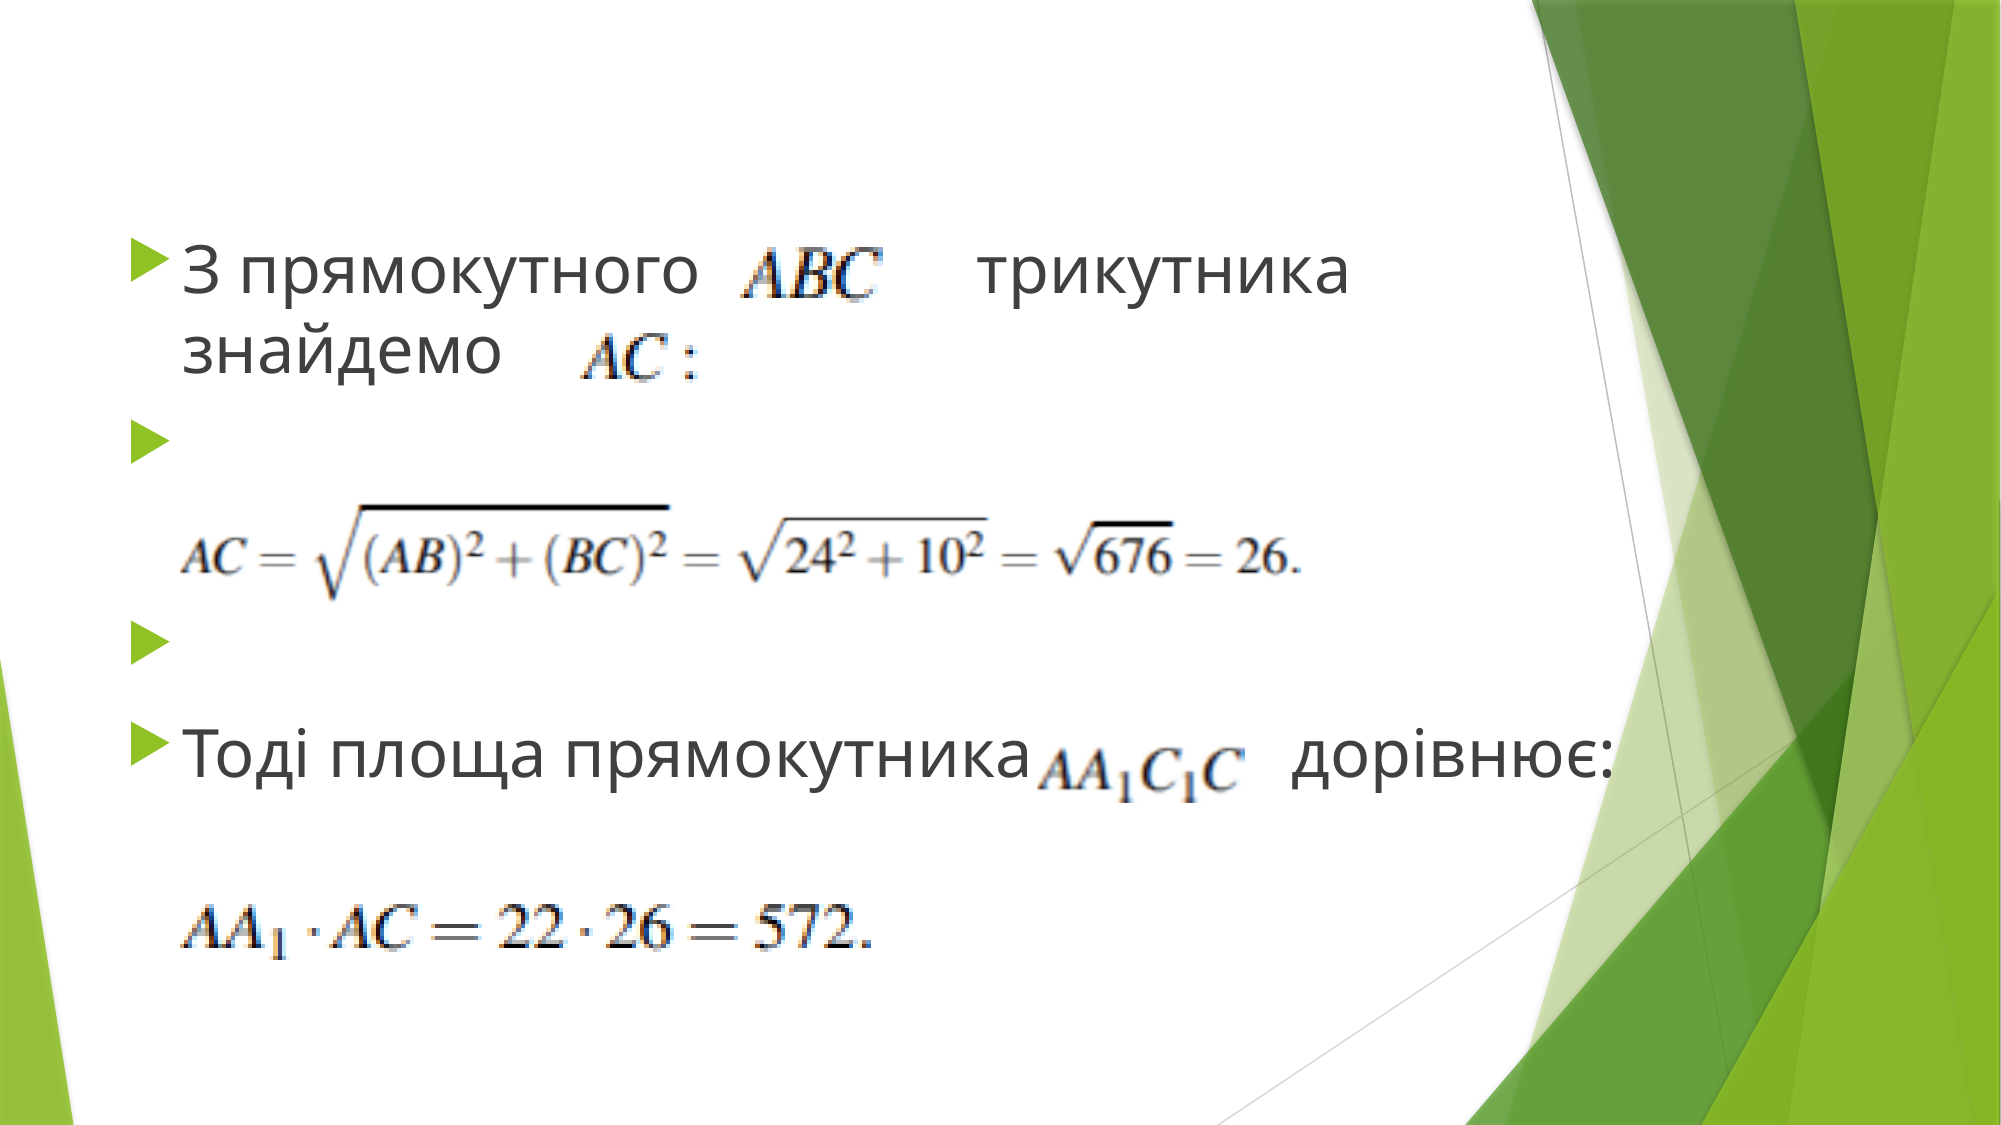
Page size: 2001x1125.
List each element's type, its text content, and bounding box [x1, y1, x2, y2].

picture [180, 896, 872, 961]
list З прямокутного трикутника знайдемо Тоді площа прямокутника дорівнює: [111, 219, 1635, 992]
picture [739, 243, 883, 309]
picture [580, 328, 699, 388]
picture [1036, 740, 1246, 804]
picture [180, 502, 1301, 615]
